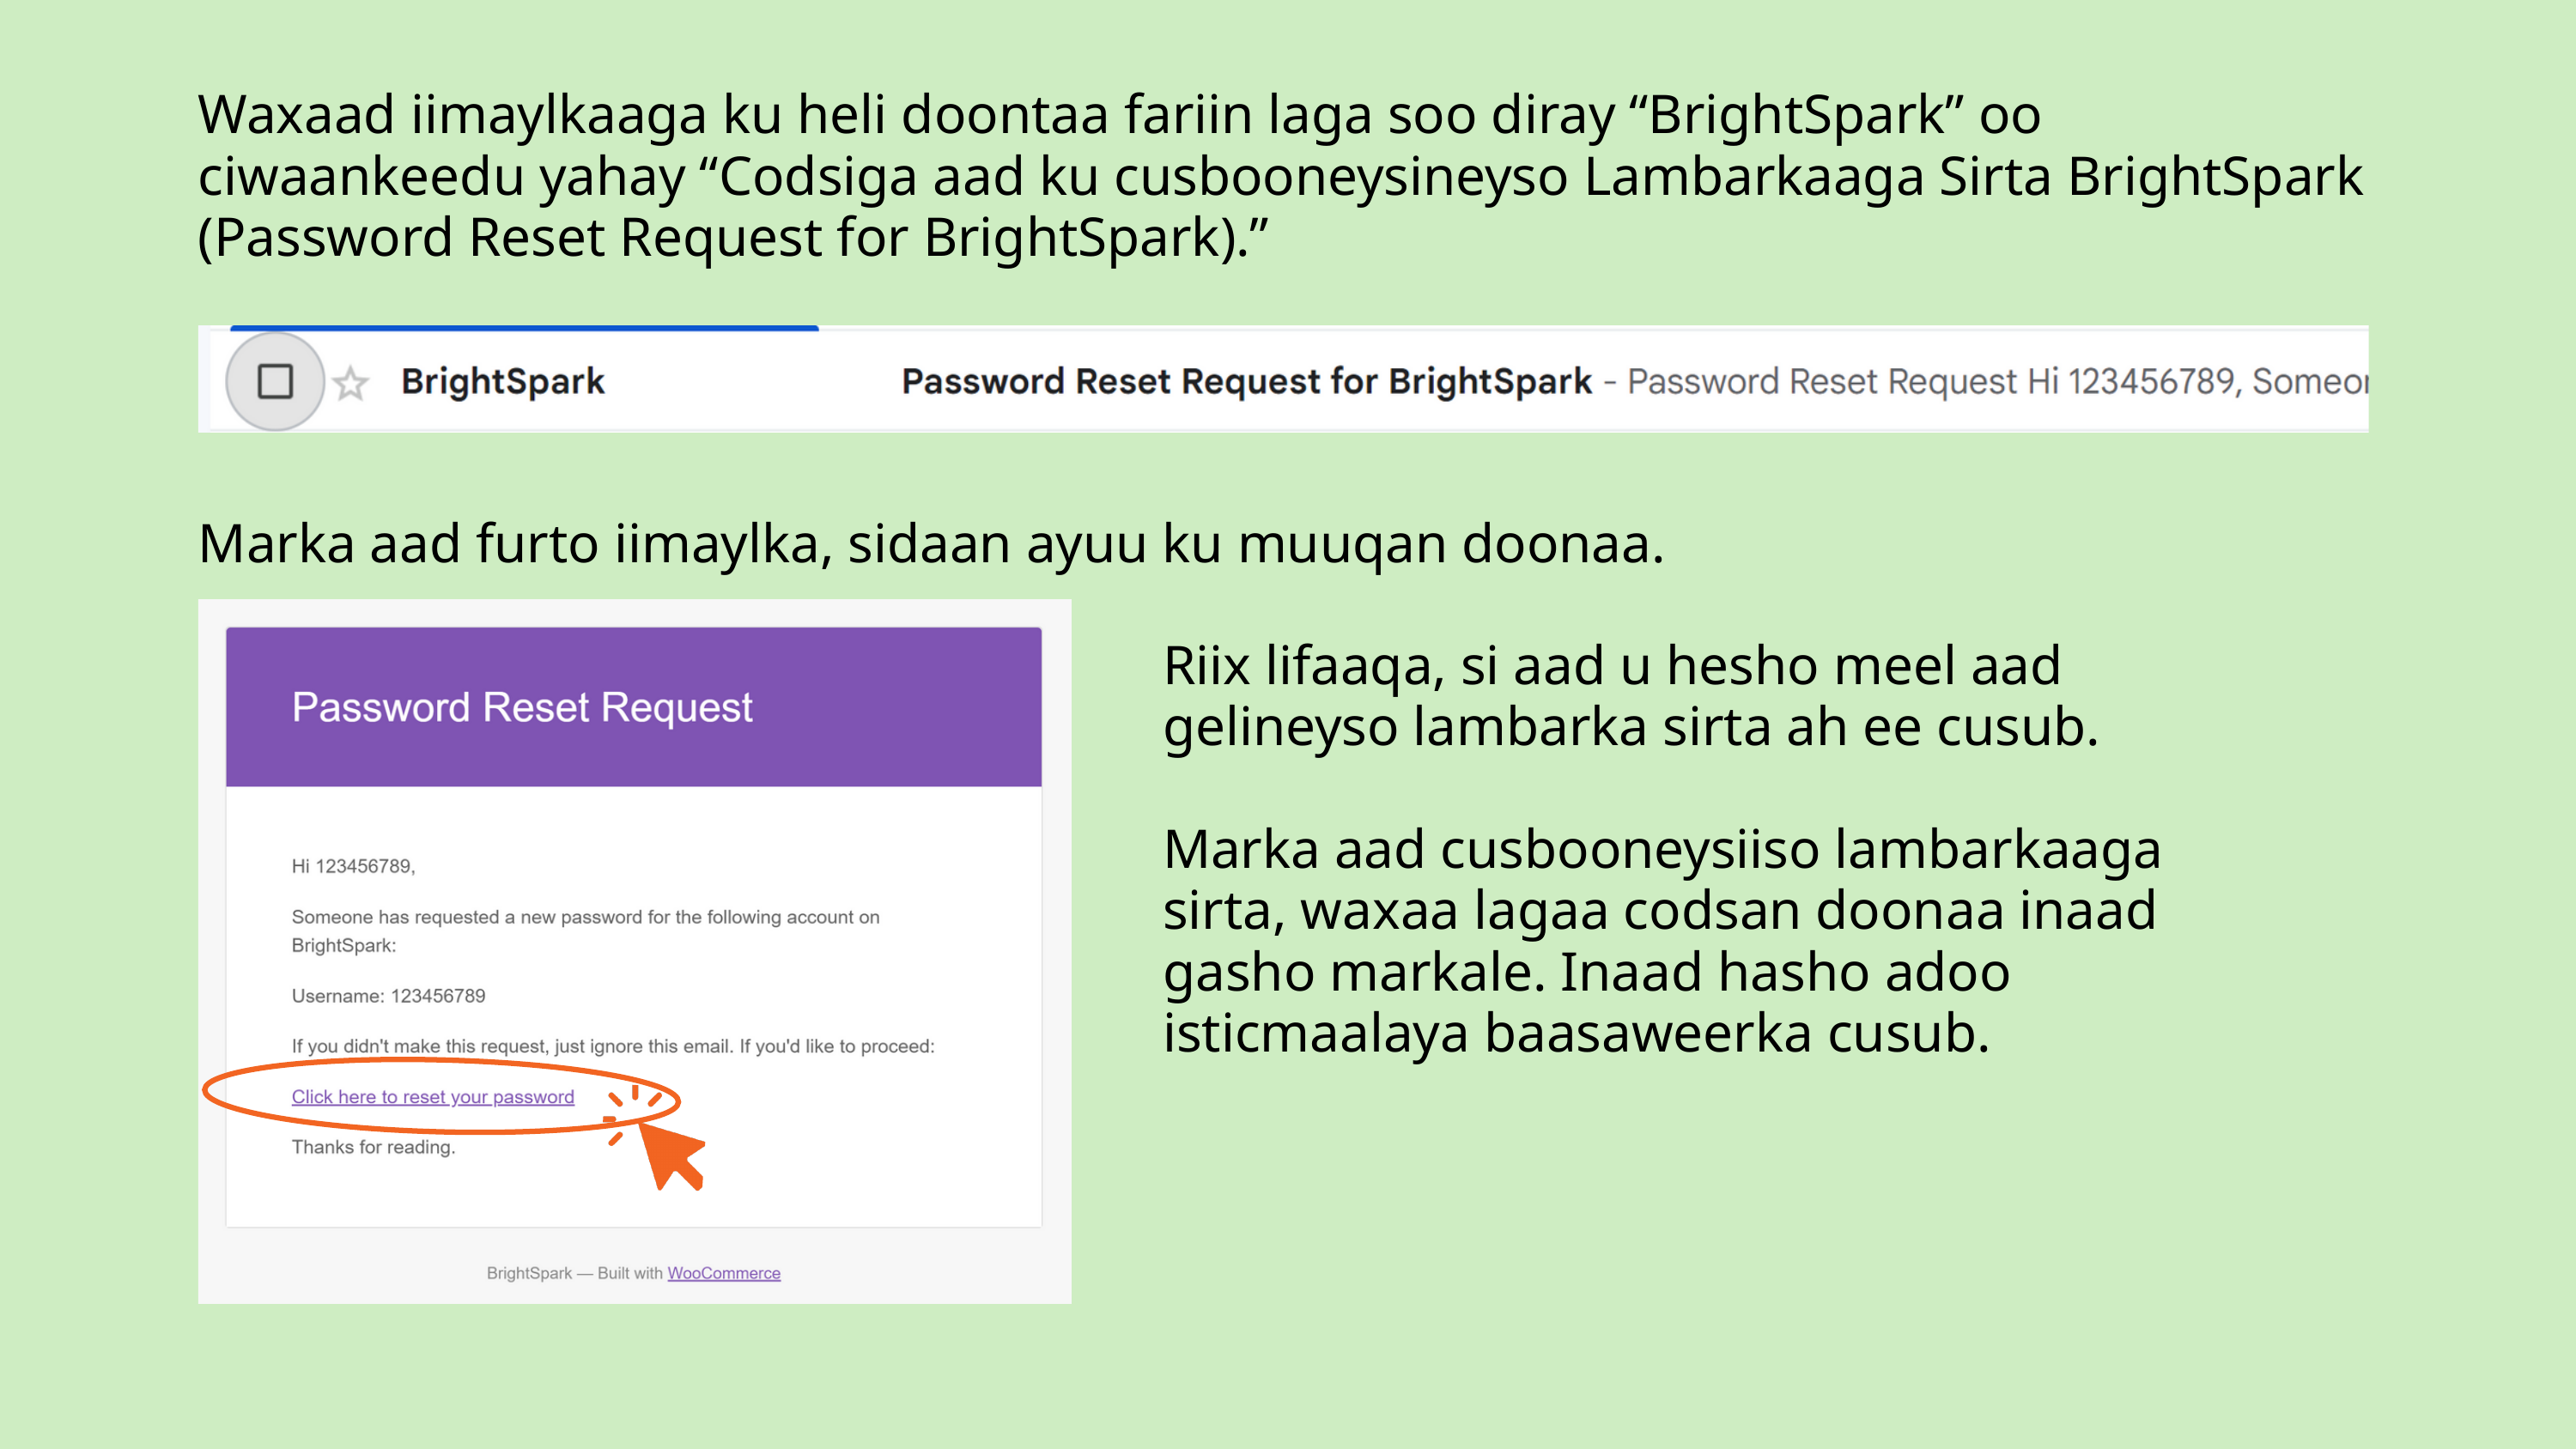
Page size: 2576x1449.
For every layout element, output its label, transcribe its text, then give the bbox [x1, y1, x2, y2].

text_box Riix lifaaqa, si aad u hesho meel aad gelineyso lambarka sirta ah ee cusub. Marka aad cusbooneysiiso lambarkaaga sirta, waxaa lagaa codsan doonaa inaad gasho markale. Inaad hasho adoo isticmaalaya baasaweerka cusub. [1163, 634, 2275, 1064]
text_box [197, 599, 1072, 1304]
text_box Waxaad iimaylkaaga ku heli doontaa fariin laga soo diray “BrightSpark” oo ciwaankeedu yahay “Codsiga aad ku cusbooneysineyso Lambarkaaga Sirta BrightSpark (Password Reset Request for BrightSpark).” Marka aad furto iimaylka, sidaan ayuu ku muuqan doonaa. [197, 82, 2379, 573]
